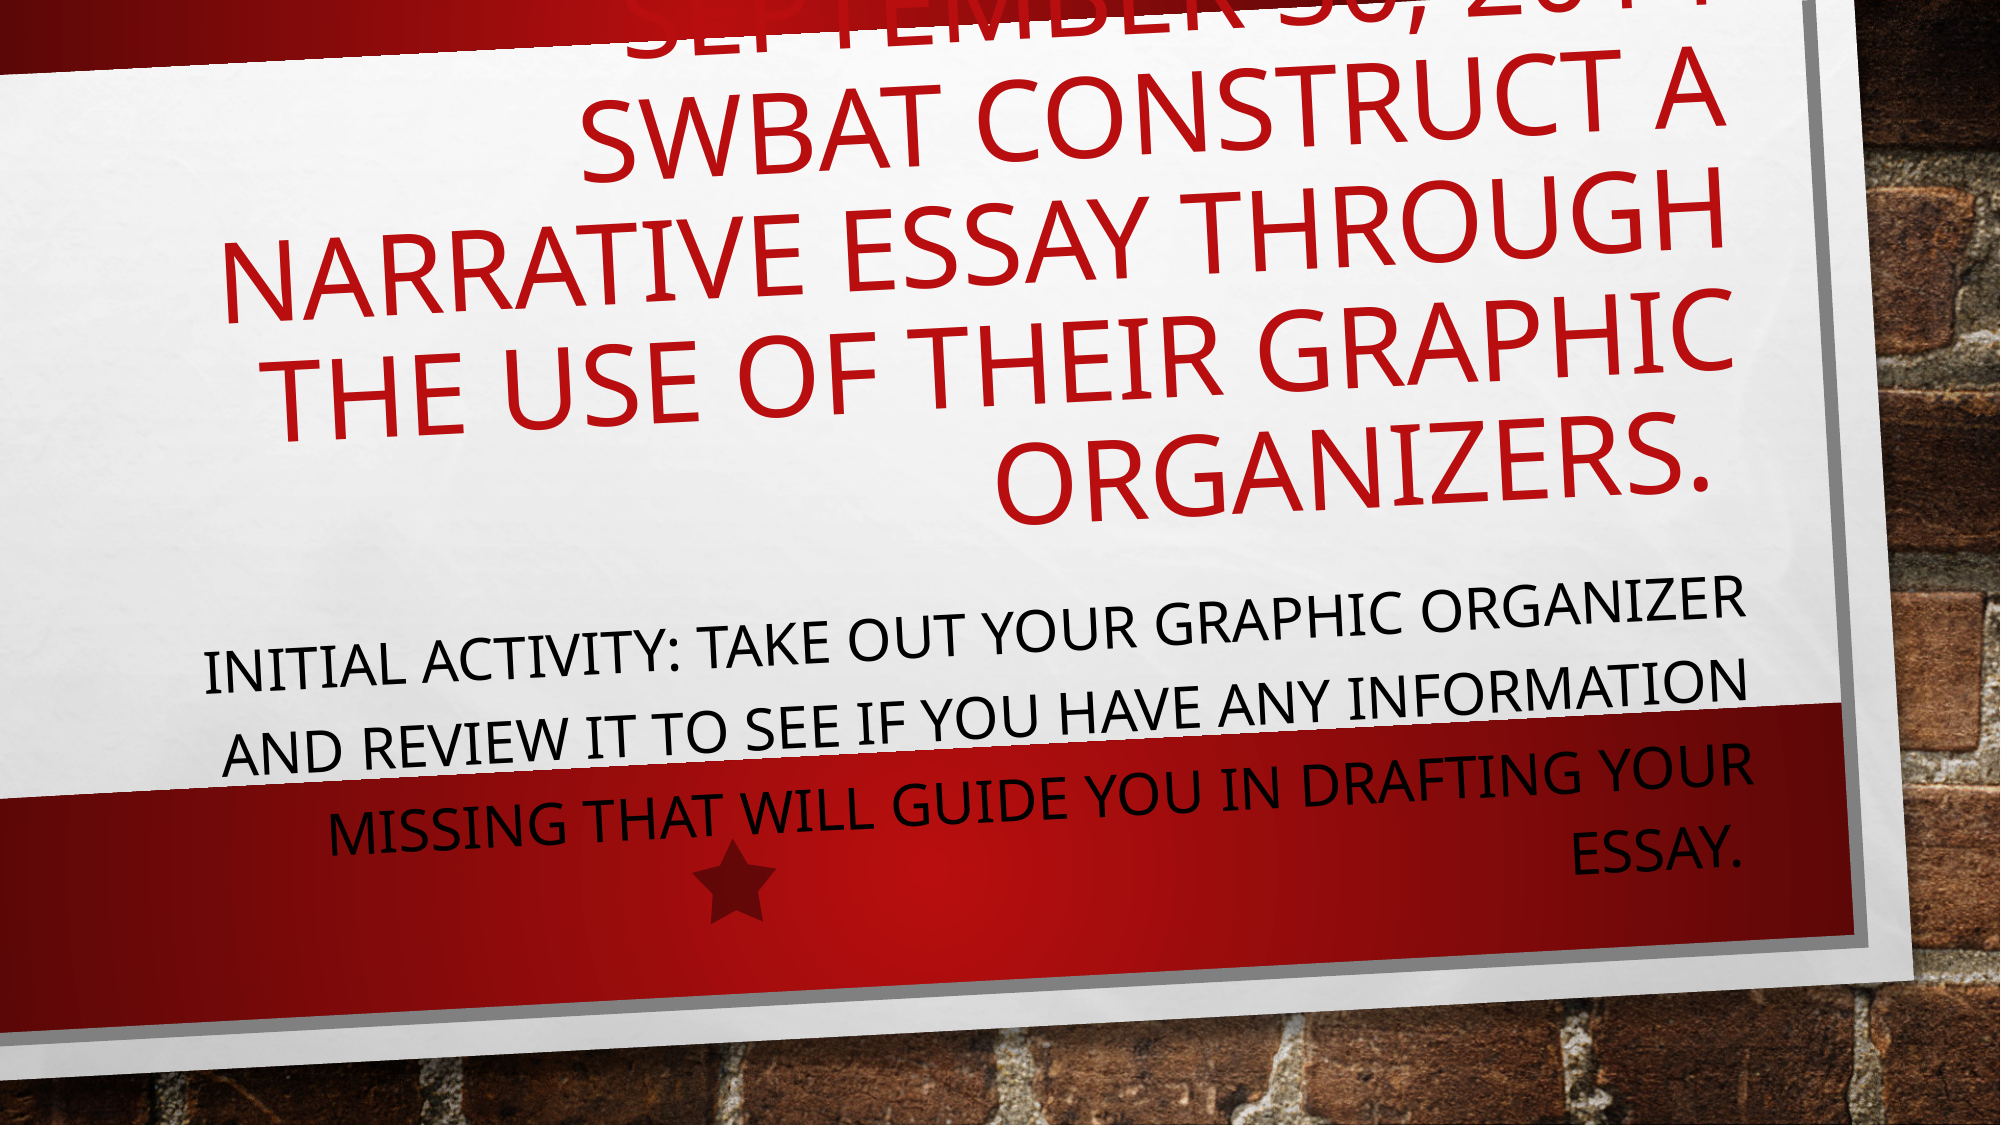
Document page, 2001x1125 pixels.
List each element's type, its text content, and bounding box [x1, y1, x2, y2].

title September 30, 2014 SWBAT construct a narrative essay through the use of their graphic organizers. [140, 65, 1763, 603]
picture [0, 0, 2000, 1125]
subtitle Initial activity: Take out your graphic organizer and review it to see if you have any information missing that will guide you in drafting your essay. [159, 533, 1763, 708]
